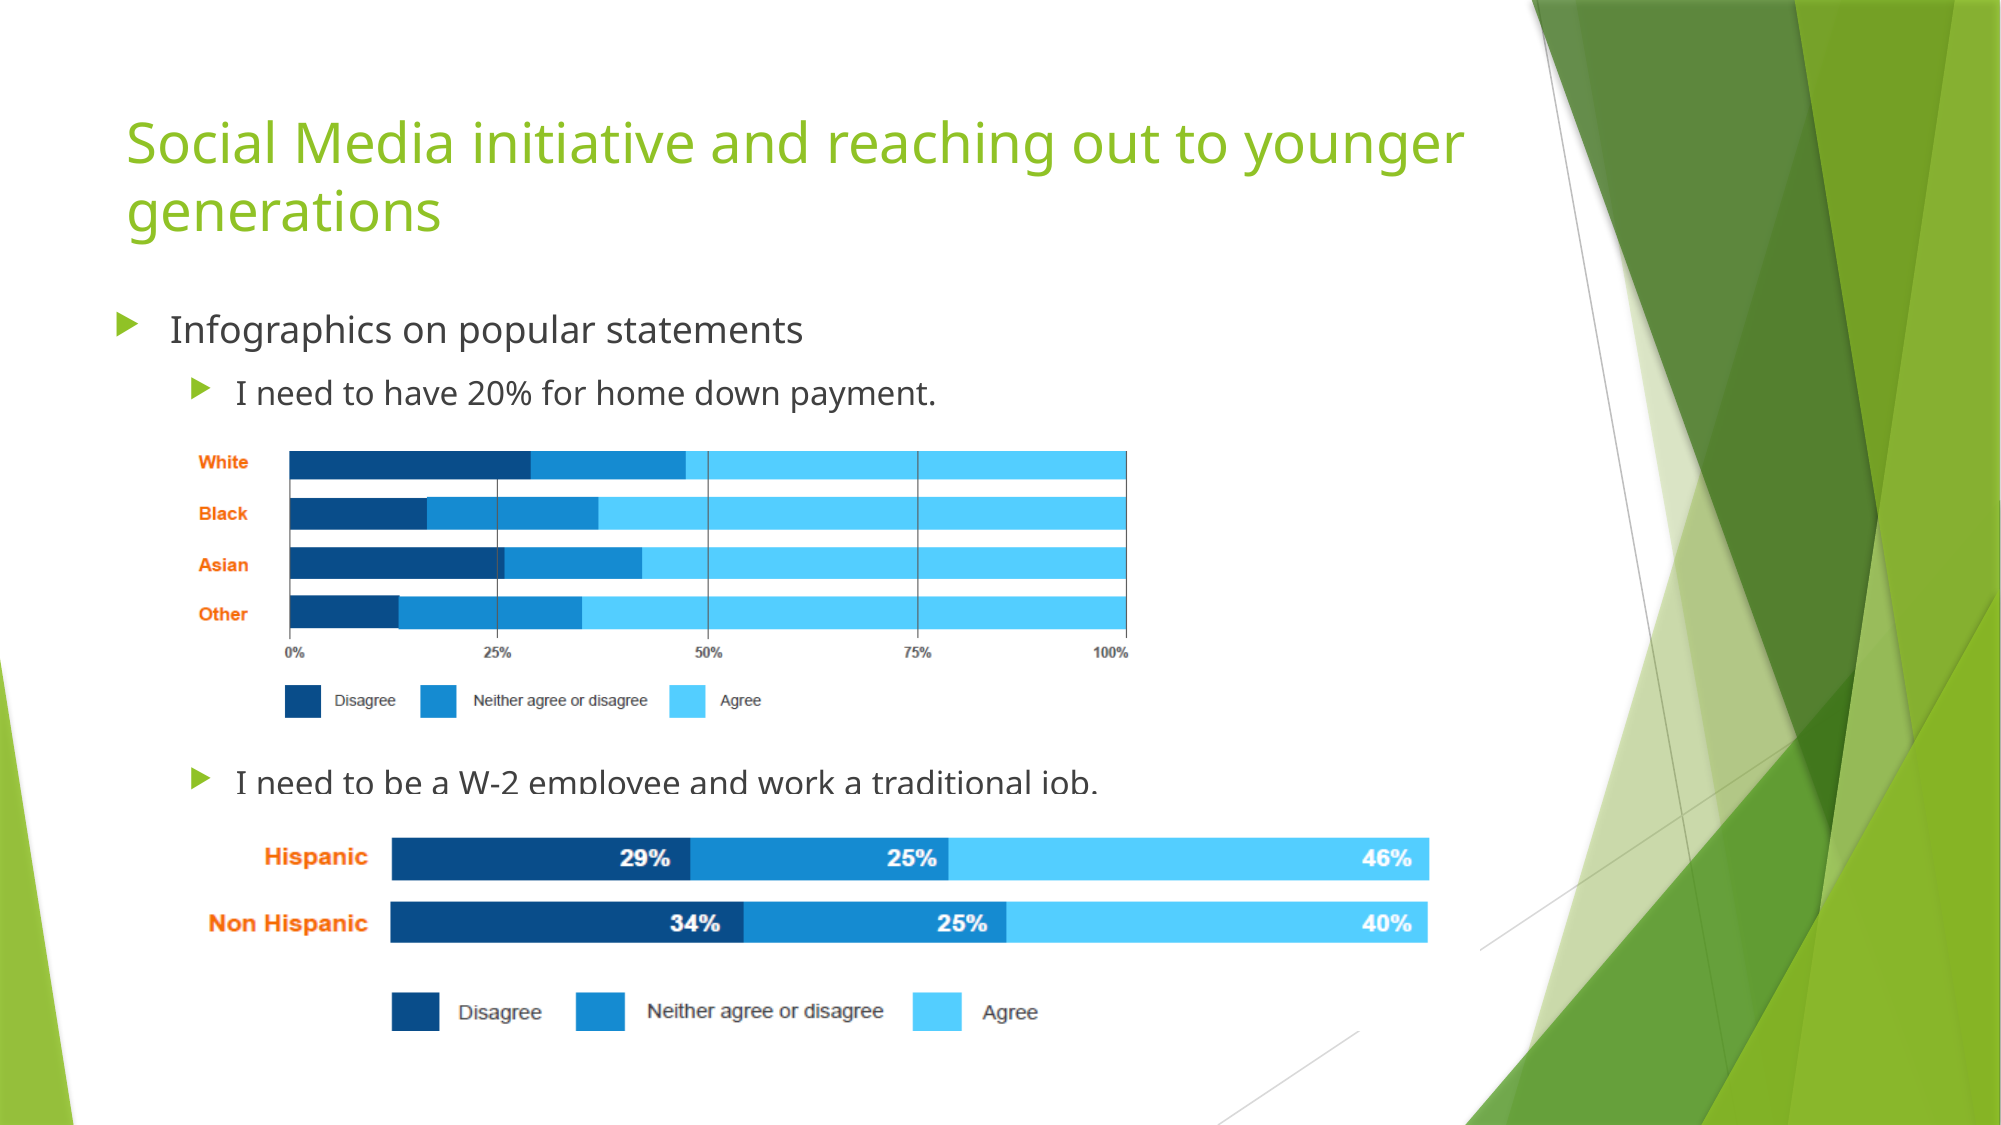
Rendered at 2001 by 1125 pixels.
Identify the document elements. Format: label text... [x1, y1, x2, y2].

title Social Media initiative and reaching out to younger generations [111, 99, 1522, 252]
picture [165, 451, 1162, 720]
list Infographics on popular statements I need to have 20% for home down payment. I need to be a W-2 employee and work a traditional job. [98, 298, 1510, 936]
picture [128, 794, 1480, 1031]
